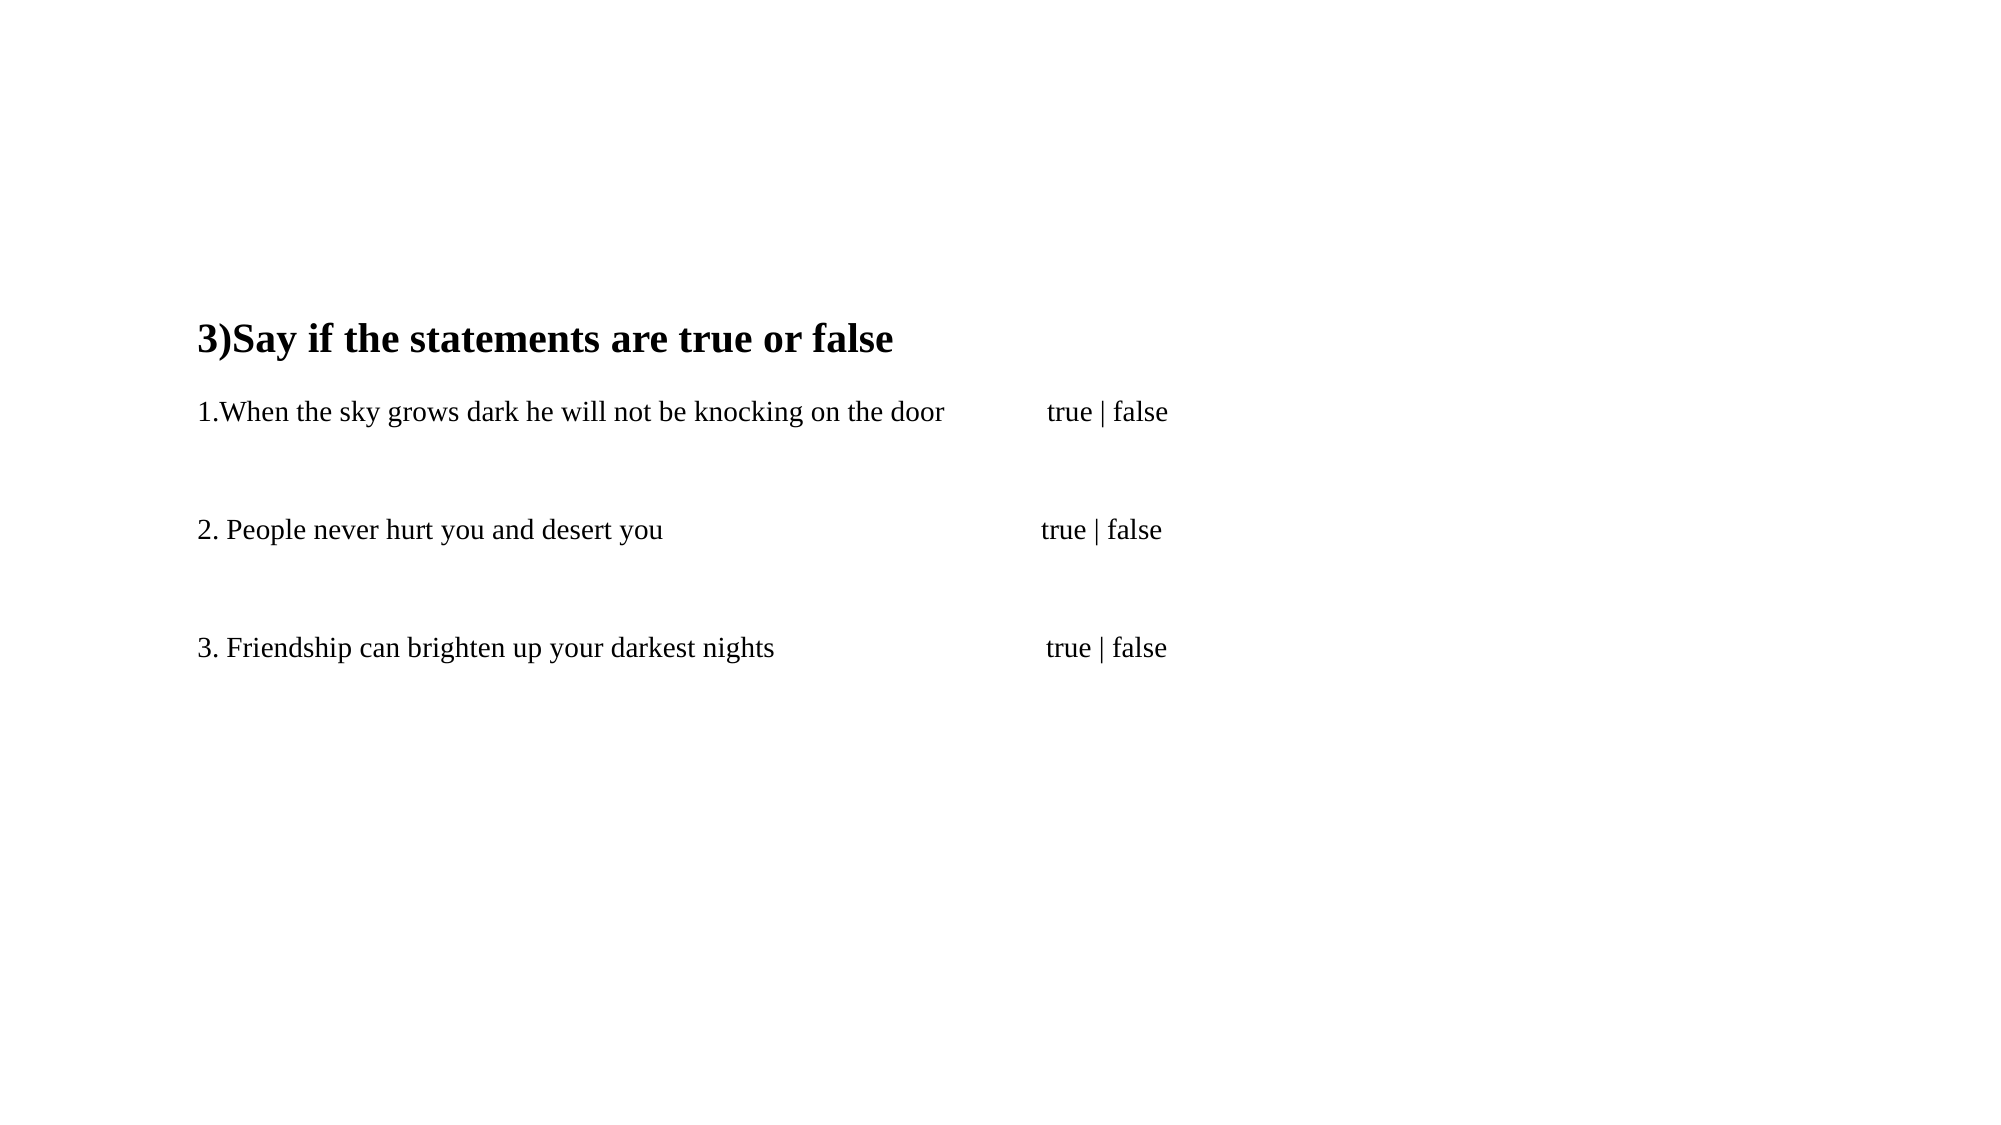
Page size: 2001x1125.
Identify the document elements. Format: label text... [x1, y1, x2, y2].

text_box 3)Say if the statements are true or false 1.When the sky grows dark he will not be knocking on the door true | false 2. People never hurt you and desert you true | false 3. Friendship can brighten up your darkest nights true | false [182, 312, 1806, 710]
